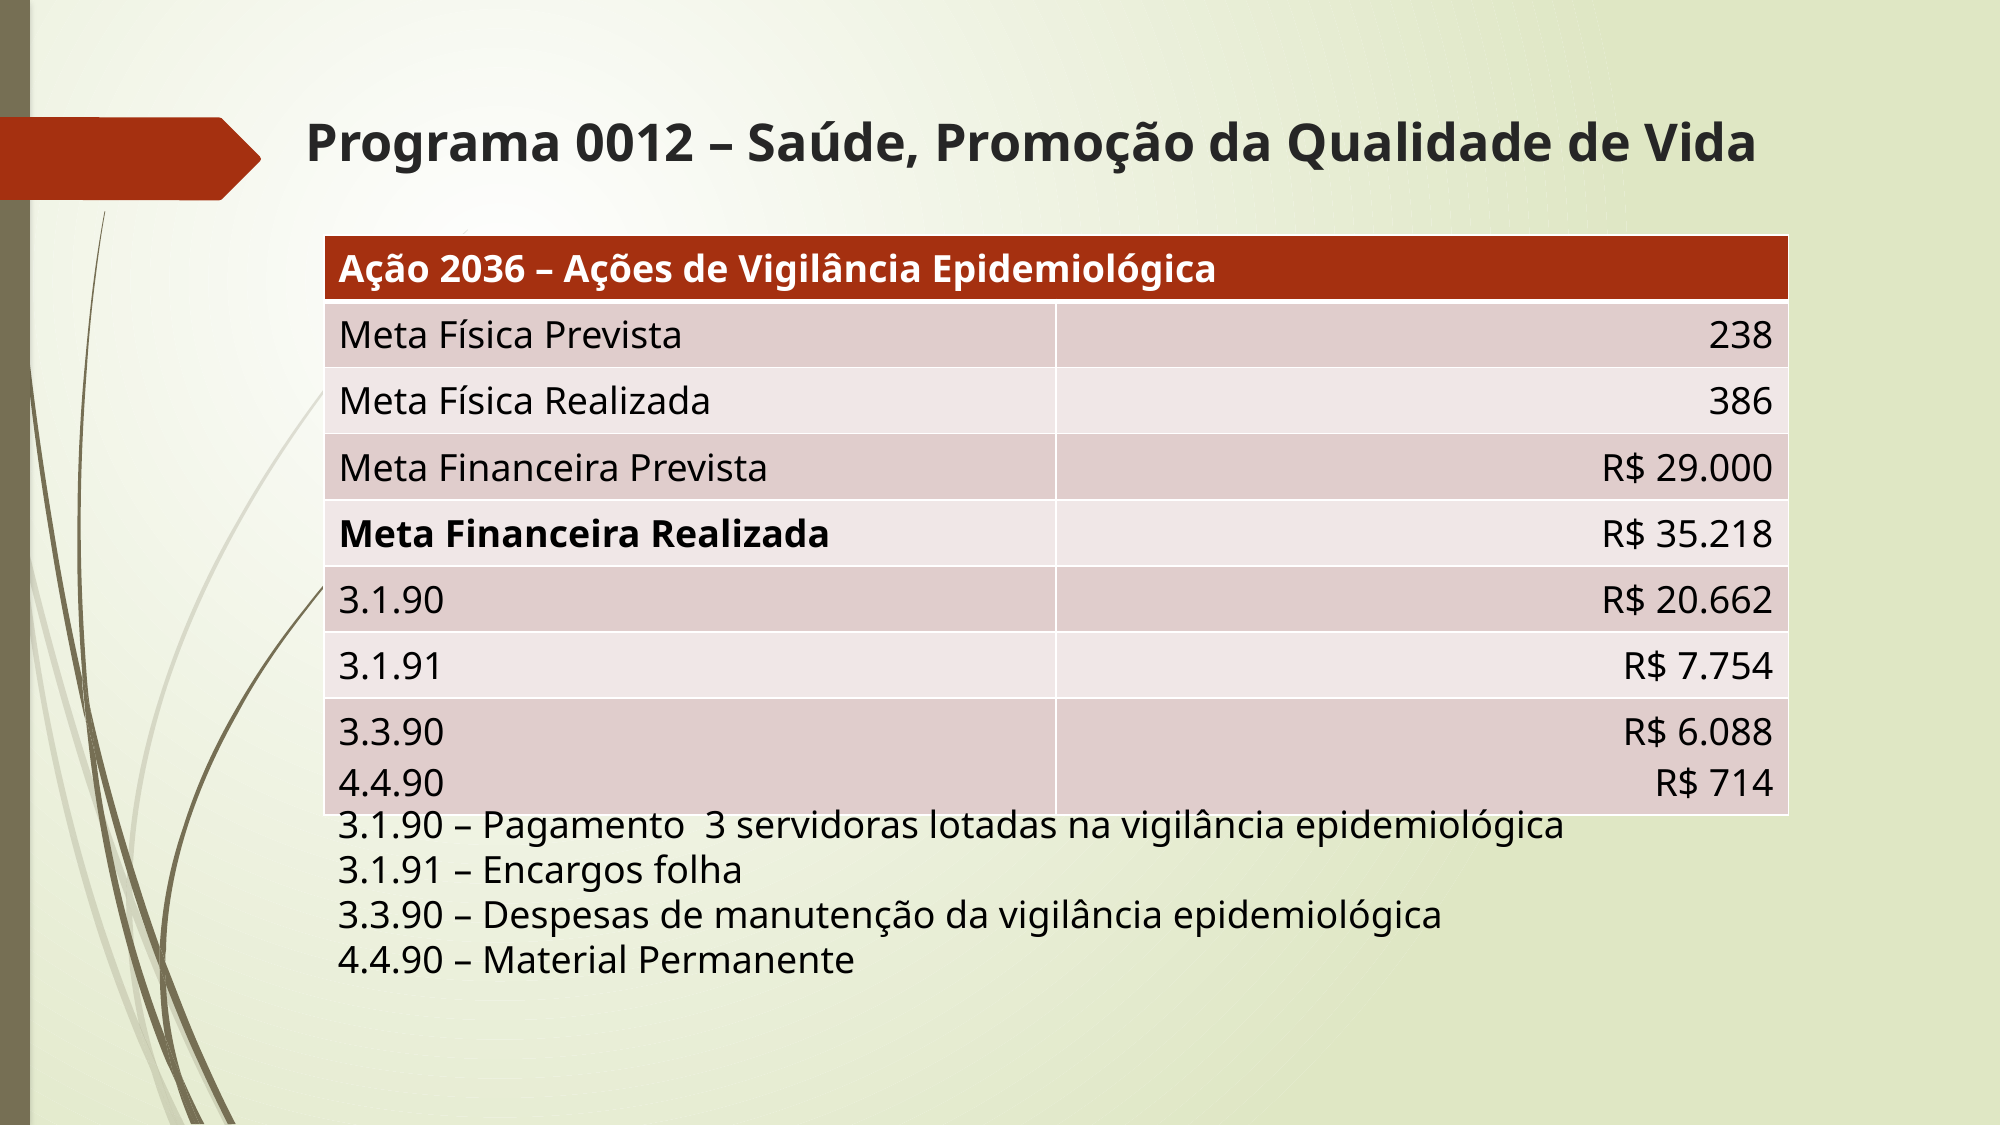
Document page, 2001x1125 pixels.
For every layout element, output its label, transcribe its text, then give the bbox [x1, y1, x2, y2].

table_cell Meta Financeira Prevista [325, 434, 1055, 499]
table_cell Meta Física Prevista [325, 304, 1055, 367]
table_header Ação 2036 – Ações de Vigilância Epidemiológica [325, 236, 1788, 299]
table_cell Meta Física Realizada [325, 368, 1055, 433]
table_cell 238 [1057, 304, 1788, 367]
table_cell 3.3.90 4.4.90 [325, 699, 1055, 794]
table_cell R$ 7.754 [1057, 633, 1788, 697]
table_cell Meta Financeira Realizada [325, 501, 1055, 565]
table_cell R$ 6.088 R$ 714 [1057, 699, 1788, 814]
table_cell R$ 35.218 [1057, 501, 1788, 565]
title Programa 0012 – Saúde, Promoção da Qualidade de Vida [290, 102, 1888, 206]
table_cell 386 [1057, 368, 1788, 433]
table_cell R$ 29.000 [1057, 434, 1788, 499]
table_cell 3.1.91 [325, 633, 1055, 697]
table_cell R$ 20.662 [1057, 567, 1788, 631]
table_cell 3.1.90 [325, 567, 1055, 631]
text_box 3.1.90 – Pagamento 3 servidoras lotadas na vigilância epidemiológica 3.1.91 – Encargos folha 3.3.90 – Despesas de manutenção da vigilância epidemiológica 4.4.90 – Material Permanente [323, 794, 1787, 989]
